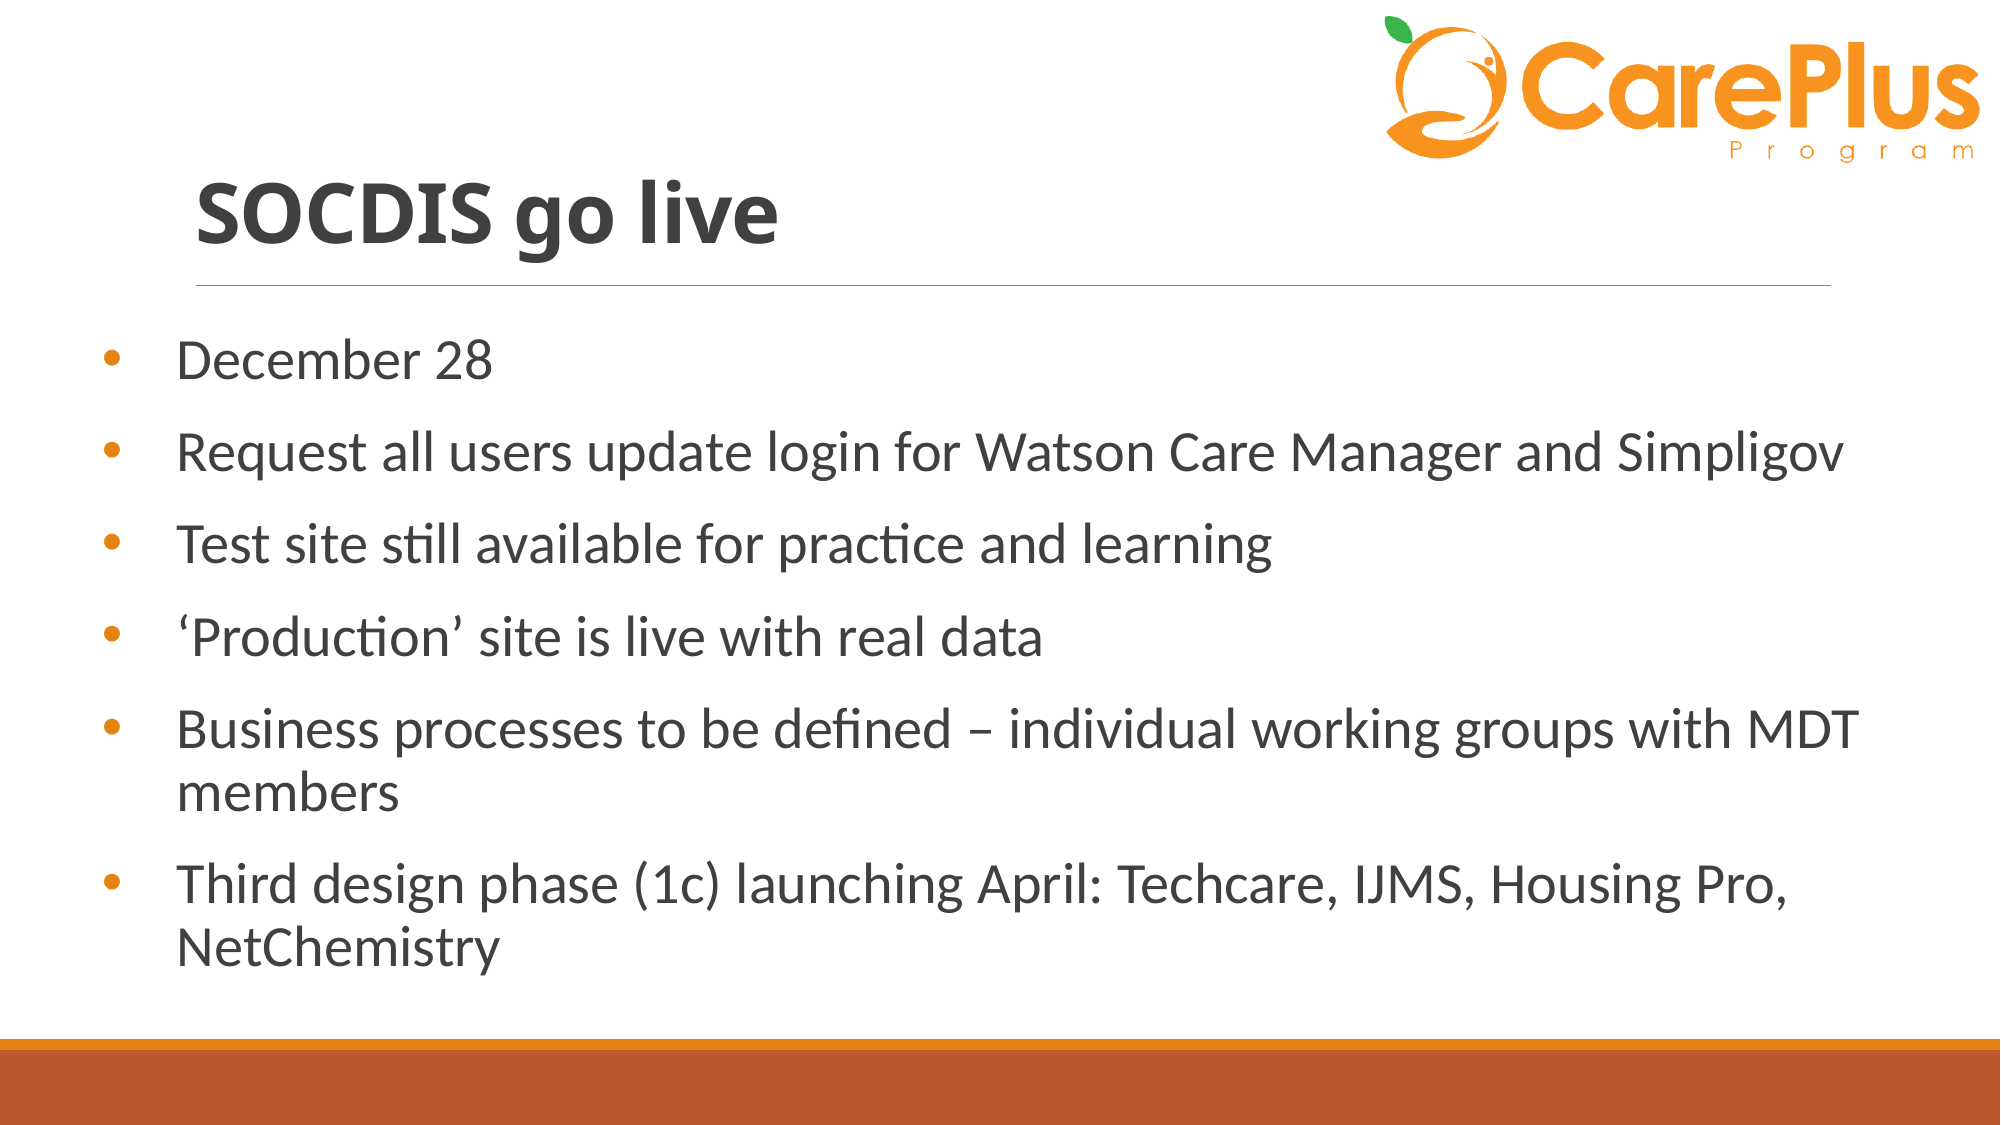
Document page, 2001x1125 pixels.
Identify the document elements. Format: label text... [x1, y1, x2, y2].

picture [1369, 0, 2000, 181]
title SOCDIS go live [180, 141, 1830, 268]
list December 28 Request all users update login for Watson Care Manager and Simpligov Test site still available for practice and learning ‘Production’ site is live with real data Business processes to be defined – individual working groups with MDT members Third design phase (1c) launching April: Techcare, IJMS, Housing Pro, NetChemistry [101, 321, 1902, 1045]
